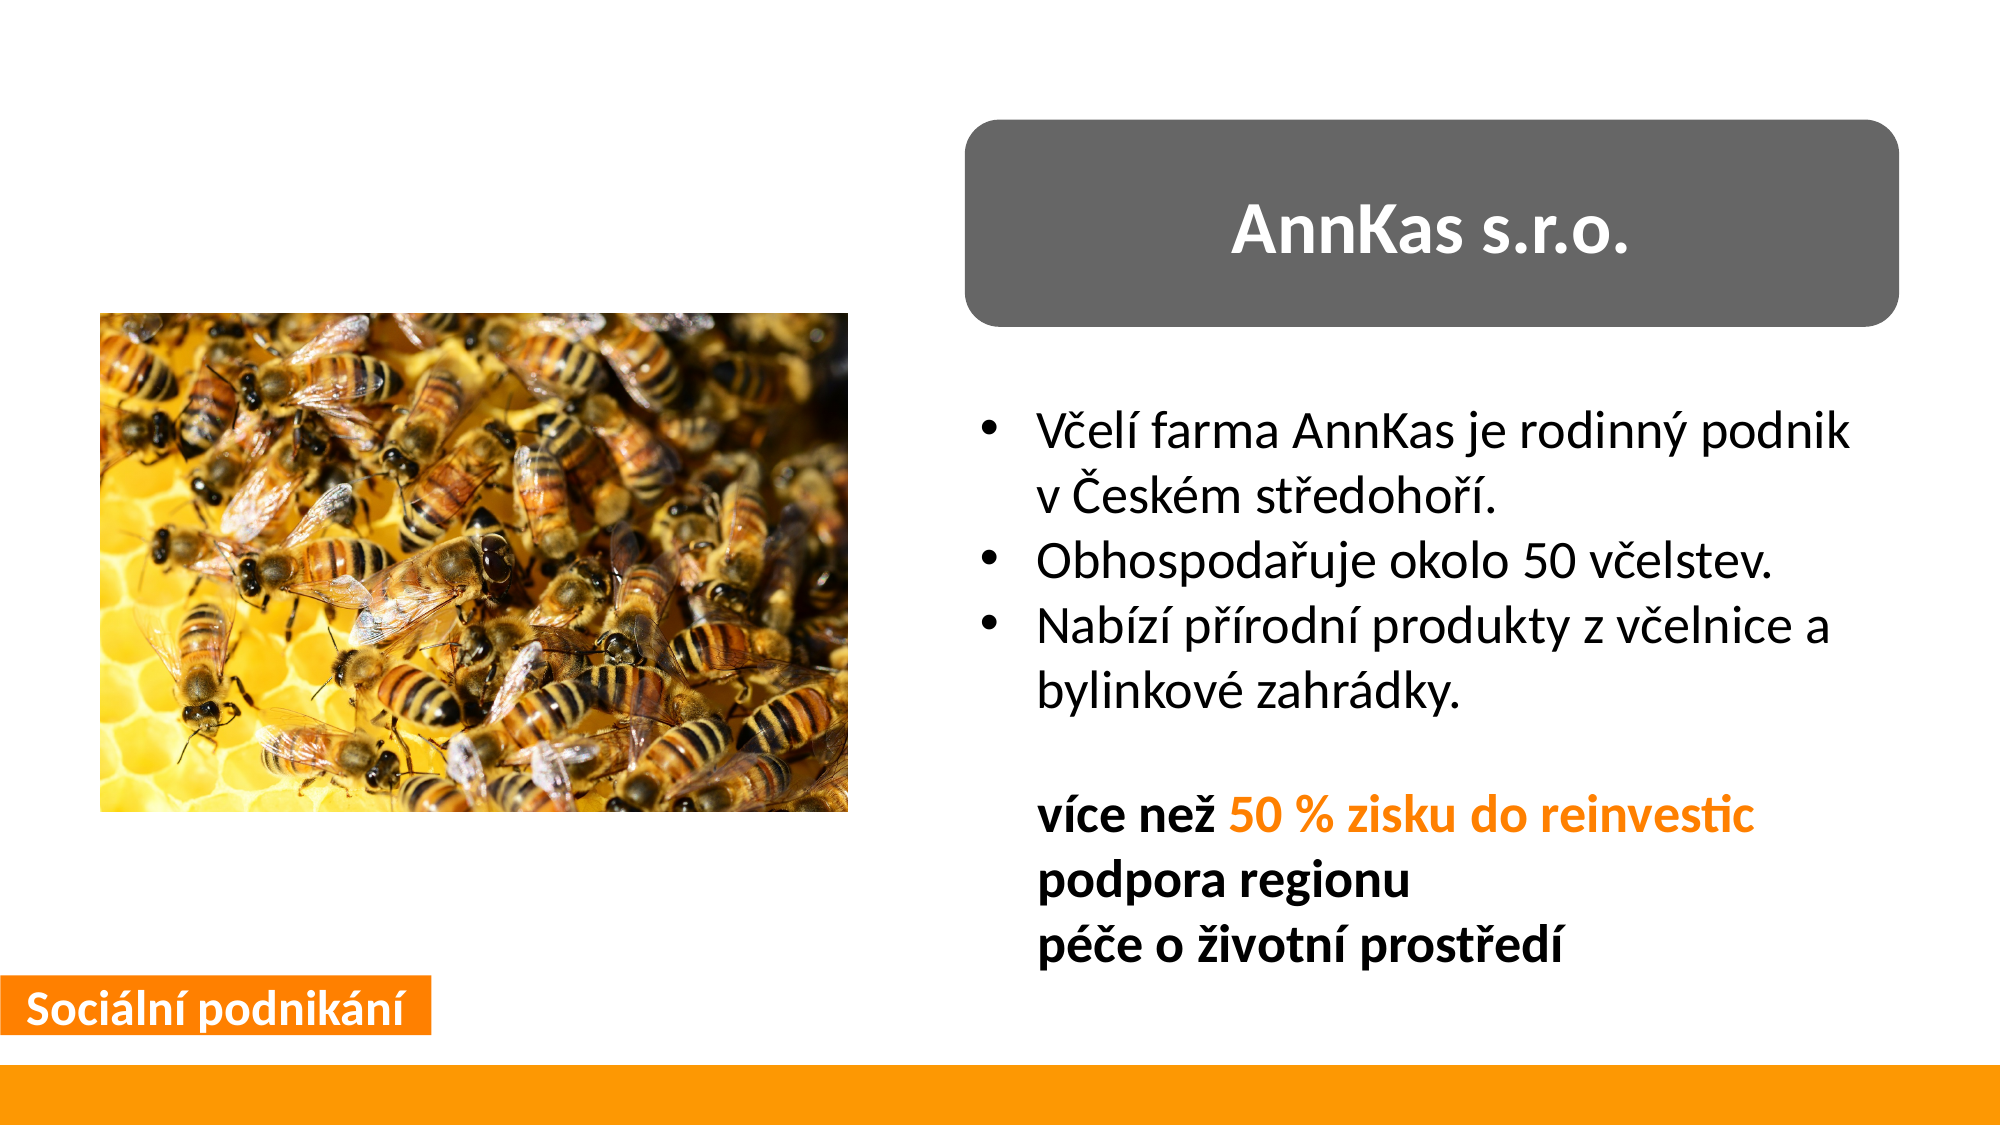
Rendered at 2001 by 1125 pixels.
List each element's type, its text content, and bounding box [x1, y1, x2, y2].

picture [100, 313, 848, 812]
text_box Sociální podnikání [0, 975, 432, 1036]
text_box [0, 1065, 2000, 1125]
text_box AnnKas s.r.o. [964, 119, 1900, 327]
text_box Včelí farma AnnKas je rodinný podnik v Českém středohoří. Obhospodařuje okolo 50 včelstev. Nabízí přírodní produkty z včelnice a bylinkové zahrádky. [964, 326, 1900, 837]
text_box více než 50 % zisku do reinvestic podpora regionu péče o životní prostředí [1022, 770, 1800, 981]
